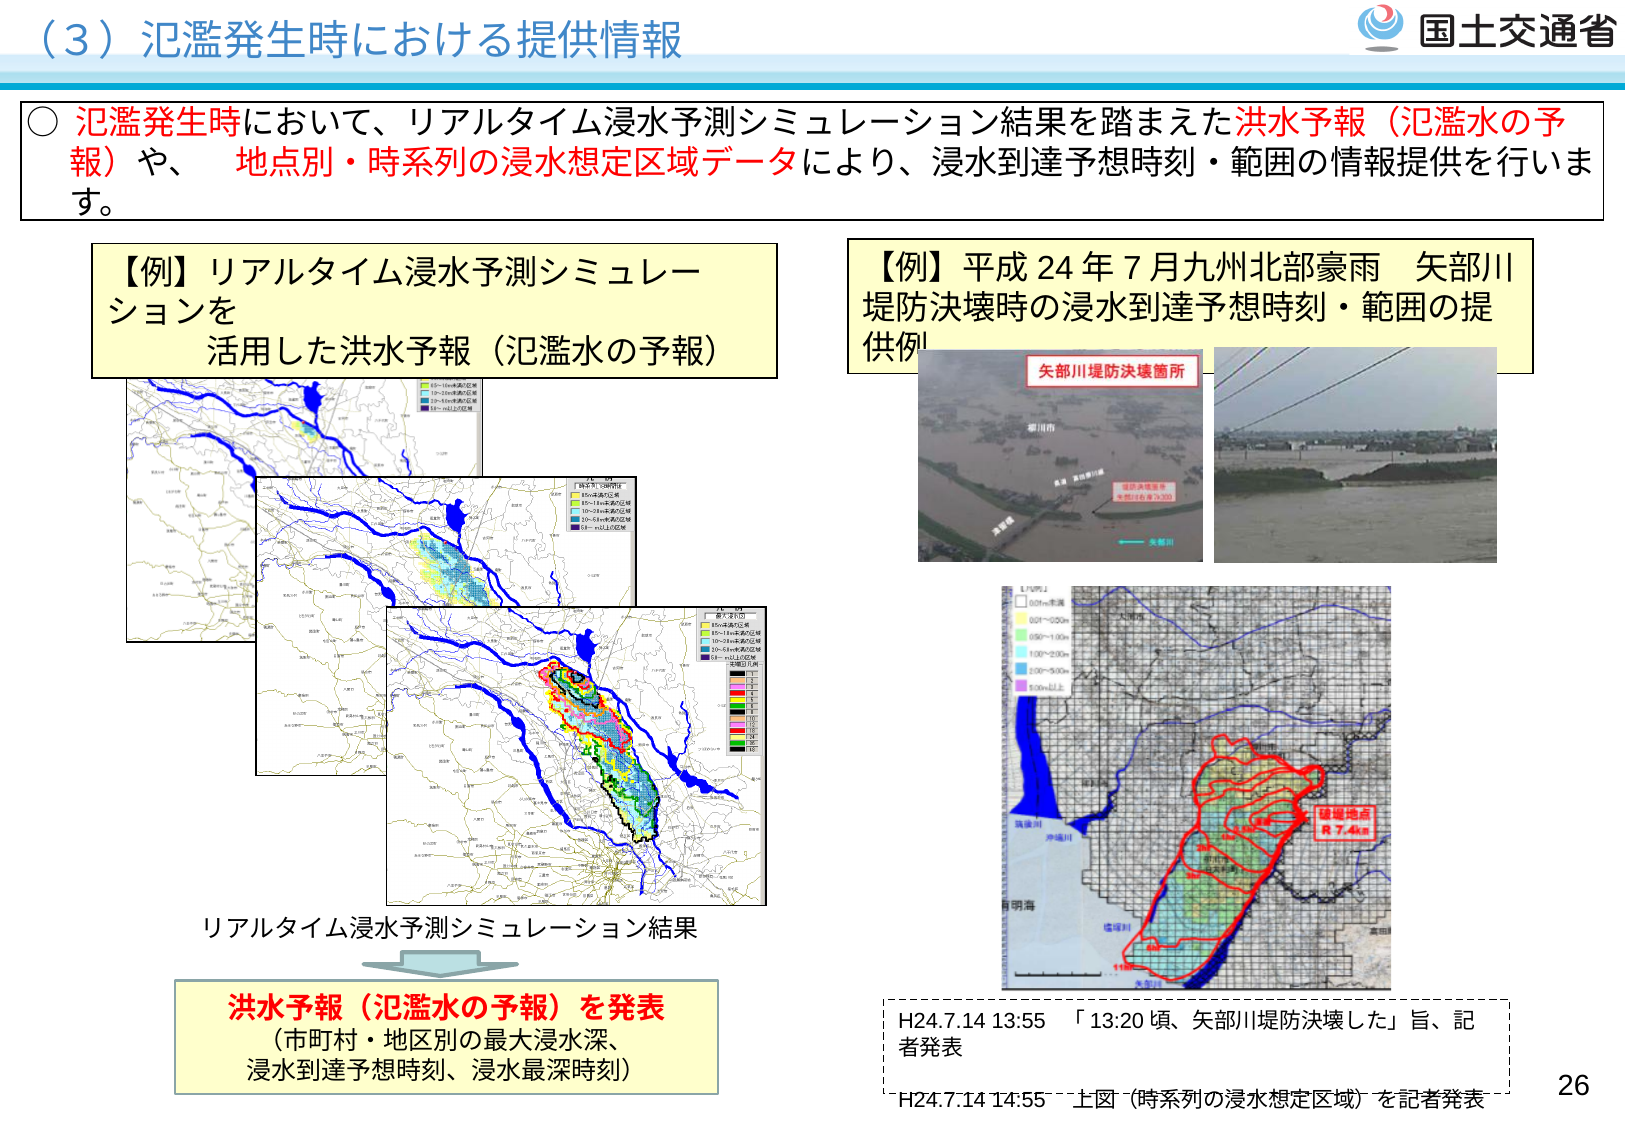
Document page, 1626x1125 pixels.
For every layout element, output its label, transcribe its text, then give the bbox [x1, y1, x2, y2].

text_box [361, 950, 520, 978]
title （３）氾濫発生時における提供情報 [0, 0, 1356, 79]
slide_number 16 [1426, 1058, 1606, 1114]
text_box 【例】リアルタイム浸水予測シミュレーションを 活用した洪水予報（氾濫水の予報） [91, 243, 777, 378]
text_box 【例】平成24年7月九州北部豪雨 矢部川堤防決壊時の浸水到達予想時刻・範囲の提供例 [847, 238, 1533, 374]
picture [1001, 585, 1392, 995]
text_box 洪水予報（氾濫水の予報）を発表 （市町村・地区別の最大浸水深、 浸水到達予想時刻、浸水最深時刻） [173, 978, 720, 1096]
picture [918, 349, 1203, 562]
text_box リアルタイム浸水予測シミュレーション結果 [185, 904, 714, 950]
text_box H24.7.14 13:55 「13:20頃、矢部川堤防決壊した」旨、記者発表 H24.7.14 14:55 上図（時系列の浸水想定区域）を記者発表 [883, 999, 1510, 1094]
picture [126, 361, 766, 906]
picture [0, 55, 1625, 82]
text_box ○ 氾濫発生時において、リアルタイム浸水予測シミュレーション結果を踏まえた洪水予報（氾濫水の予報）や、 地点別・時系列の浸水想定区域データにより、浸水到達予想時刻・範囲の情報提供を行います。 [21, 101, 1604, 220]
picture [1213, 347, 1497, 563]
